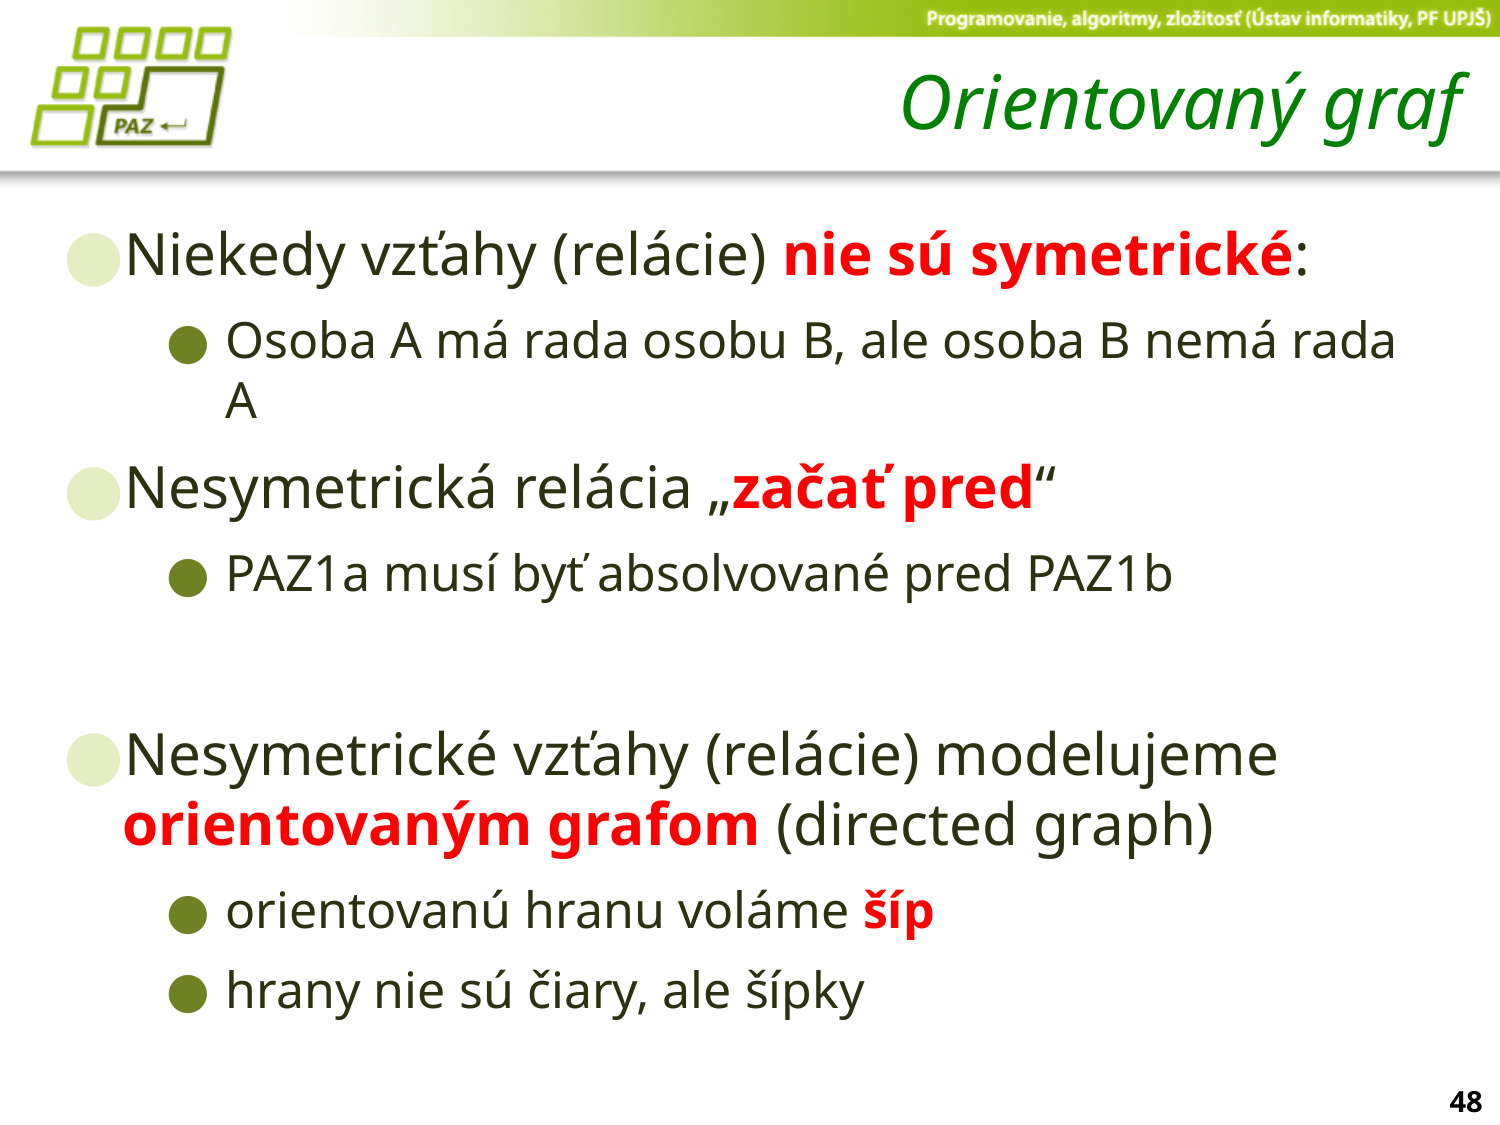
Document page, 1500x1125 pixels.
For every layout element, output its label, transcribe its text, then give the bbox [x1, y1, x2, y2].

title Orientovaný graf [343, 46, 1477, 135]
list Niekedy vzťahy (relácie) nie sú symetrické: Osoba A má rada osobu B, ale osoba B nemá rada A Nesymetrická relácia „začať pred“ PAZ1a musí byť absolvované pred PAZ1b Nesymetrické vzťahy (relácie) modelujeme orientovaným grafom (directed graph) orientovanú hranu voláme šíp hrany nie sú čiary, ale šípky [48, 209, 1456, 1080]
picture [0, 0, 1500, 1125]
